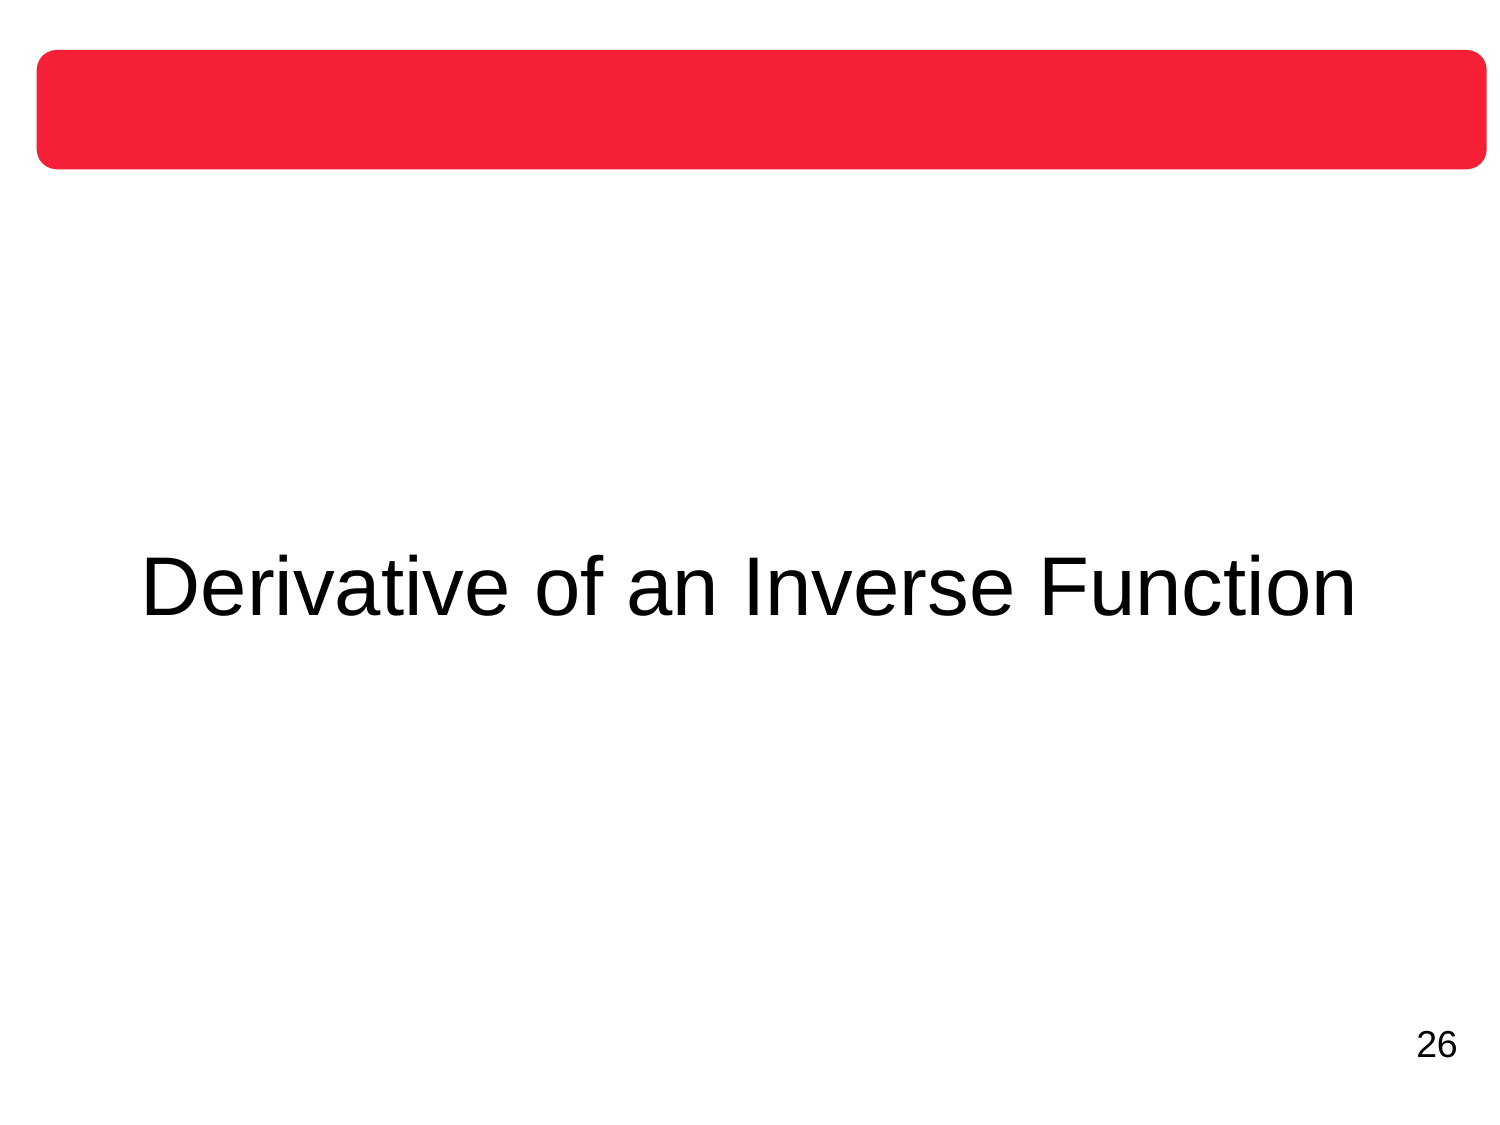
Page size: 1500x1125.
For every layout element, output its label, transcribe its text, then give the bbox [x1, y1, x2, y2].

text_box Derivative of an Inverse Function [75, 524, 1425, 675]
